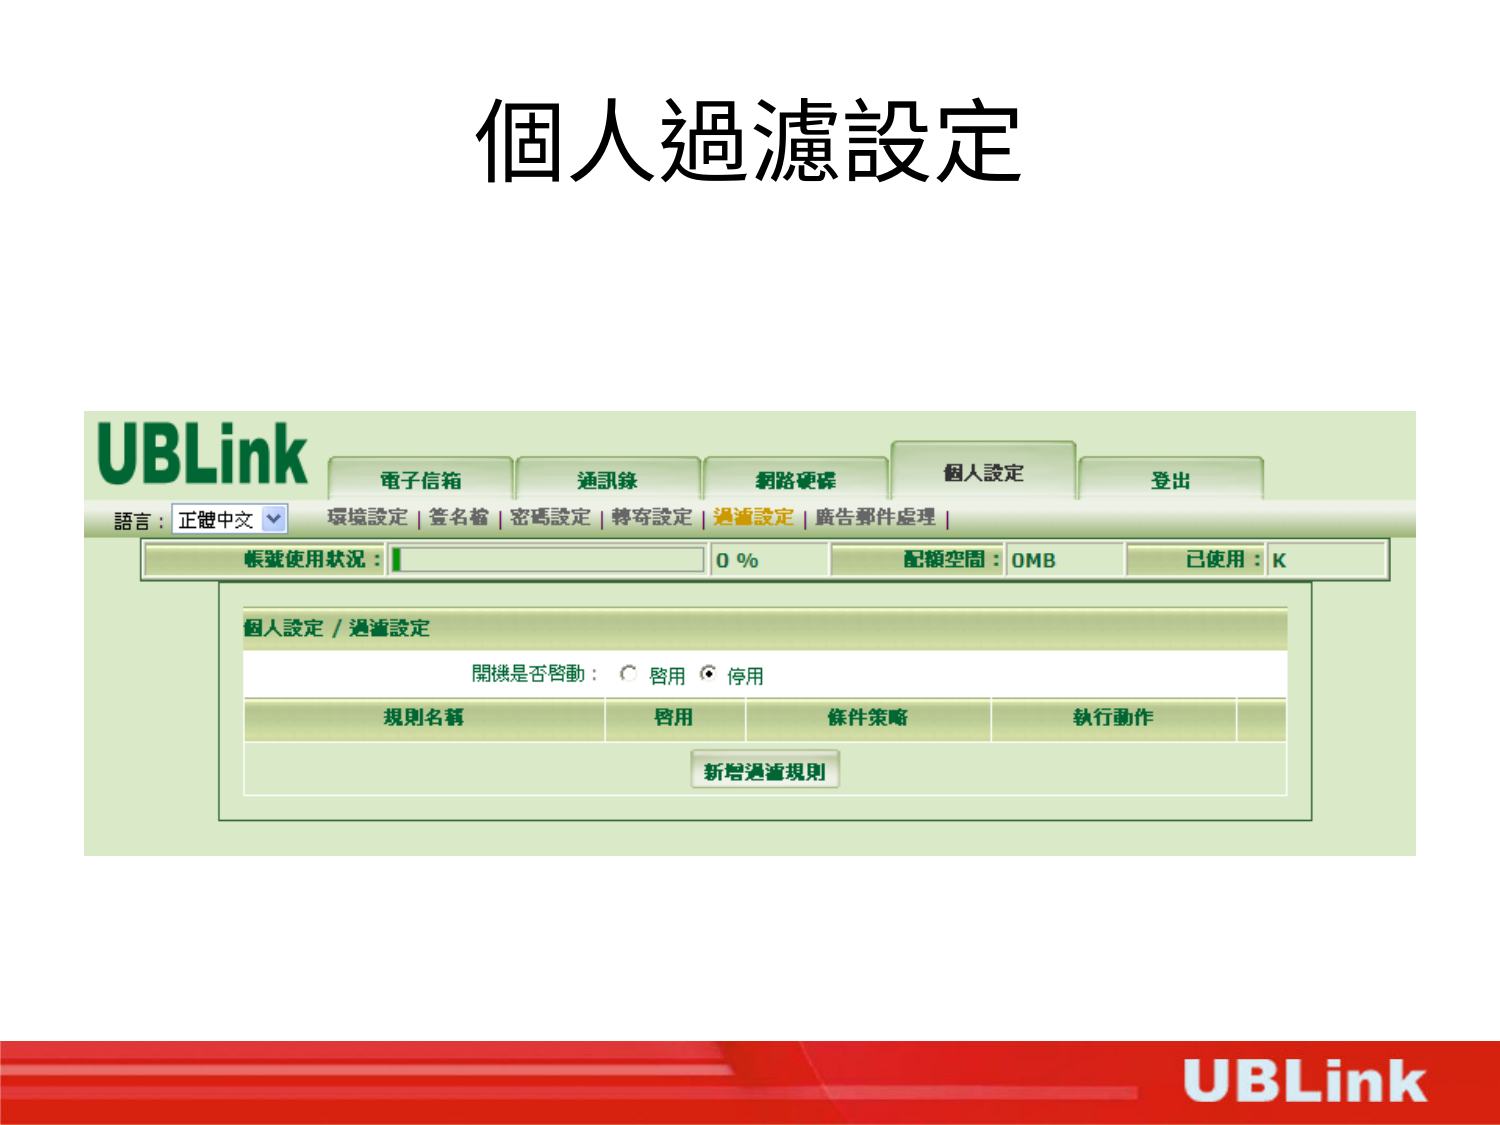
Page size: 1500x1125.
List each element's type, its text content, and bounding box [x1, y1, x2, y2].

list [84, 411, 1416, 856]
title 個人過濾設定 [75, 45, 1425, 233]
picture [0, 1040, 1500, 1125]
